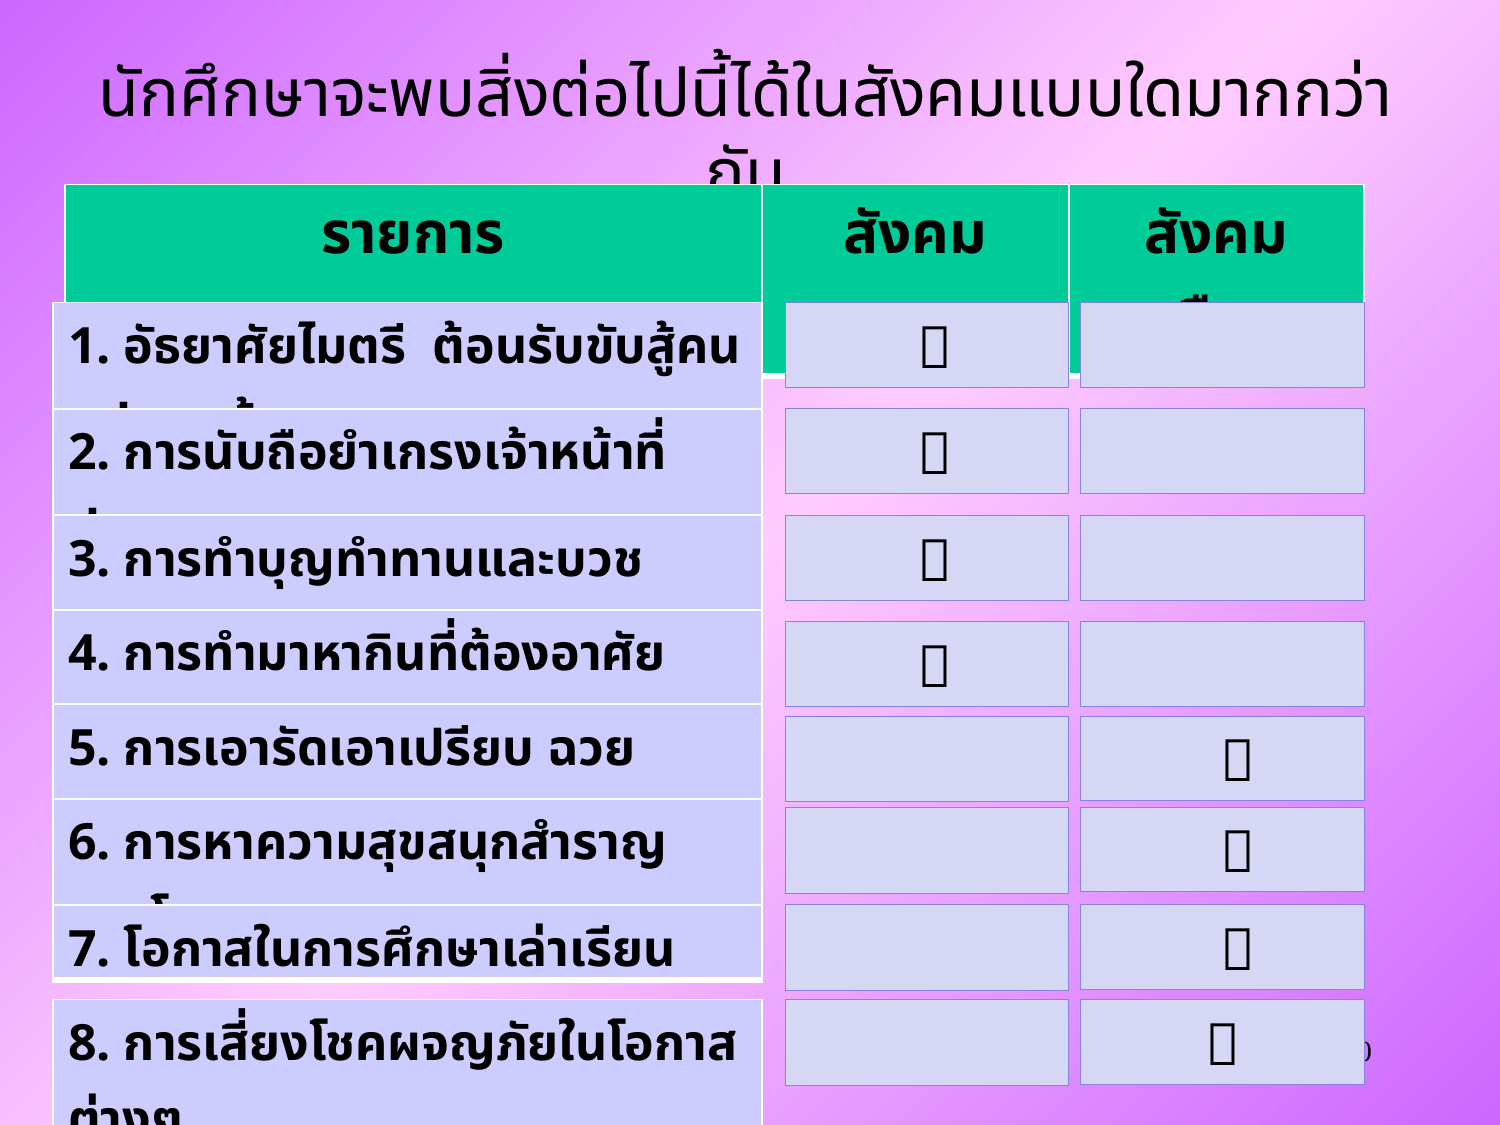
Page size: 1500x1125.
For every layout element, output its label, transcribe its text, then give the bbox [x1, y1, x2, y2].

text_box [785, 716, 1069, 802]
text_box [1080, 408, 1365, 494]
table_header 7. โอกาสในการศึกษาเล่าเรียน [54, 906, 761, 977]
text_box  [785, 515, 1069, 601]
text_box [785, 999, 1069, 1086]
text_box  [785, 408, 1069, 494]
text_box  [785, 302, 1069, 388]
text_box  [1080, 807, 1365, 892]
table_header 3. การทำบุญทำทานและบวชเรียน [54, 516, 761, 609]
text_box [785, 807, 1069, 894]
text_box นักศึกษาจะพบสิ่งต่อไปนี้ได้ในสังคมแบบใดมากกว่ากัน [64, 42, 1428, 331]
table_header สังคมเมือง [1070, 185, 1363, 373]
text_box [1080, 302, 1365, 388]
slide_number 30 [1074, 1024, 1388, 1101]
text_box  [1080, 904, 1365, 990]
table_header 6. การหาความสุขสนุกสำราญทางโลก [54, 800, 761, 904]
table_header 8. การเสี่ยงโชคผจญภัยในโอกาสต่างๆ [54, 1000, 761, 1125]
text_box [785, 904, 1069, 991]
text_box  [1080, 999, 1365, 1085]
table_header รายการ [66, 185, 761, 302]
table_header สังคมชนบท [763, 185, 1068, 373]
table_header 5. การเอารัดเอาเปรียบ ฉวยโอกาส [54, 705, 761, 798]
table_header 2. การนับถือยำเกรงเจ้าหน้าที่ปกครอง [54, 410, 761, 514]
table_header 1. อัธยาศัยไมตรี ต้อนรับขับสู้คนแปลกหน้า [54, 303, 761, 408]
text_box [1080, 621, 1365, 707]
text_box [1080, 515, 1365, 601]
table_header 4. การทำมาหากินที่ต้องอาศัยธรรมชาติ [54, 611, 761, 703]
text_box  [1080, 716, 1365, 801]
text_box  [785, 621, 1069, 707]
